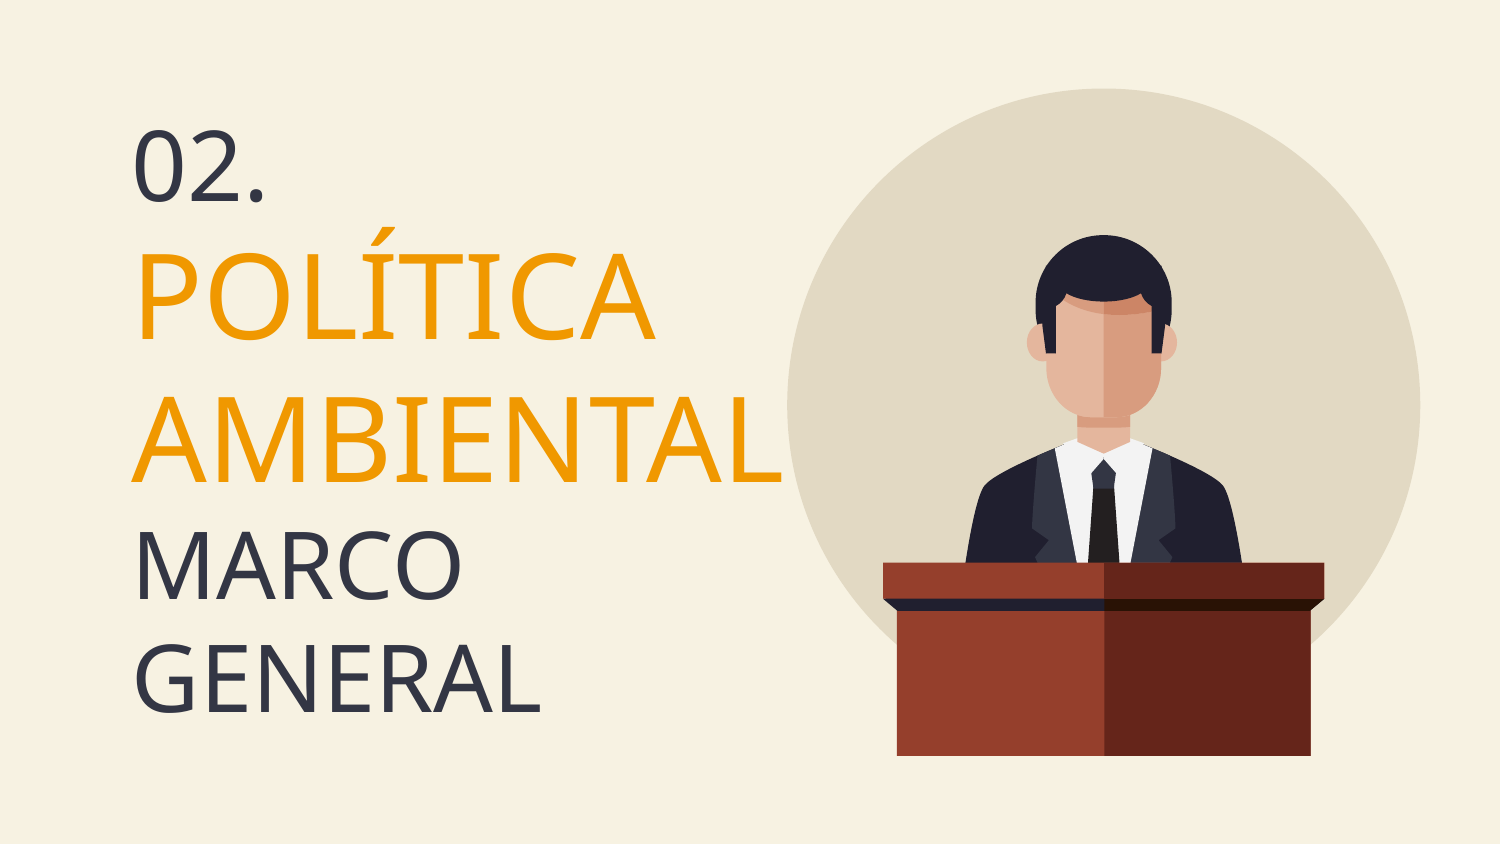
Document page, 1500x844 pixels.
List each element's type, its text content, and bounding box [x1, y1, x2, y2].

title POLÍTICA AMBIENTAL MARCO GENERAL [116, 292, 781, 630]
title 02. [116, 88, 474, 207]
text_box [786, 88, 1421, 757]
